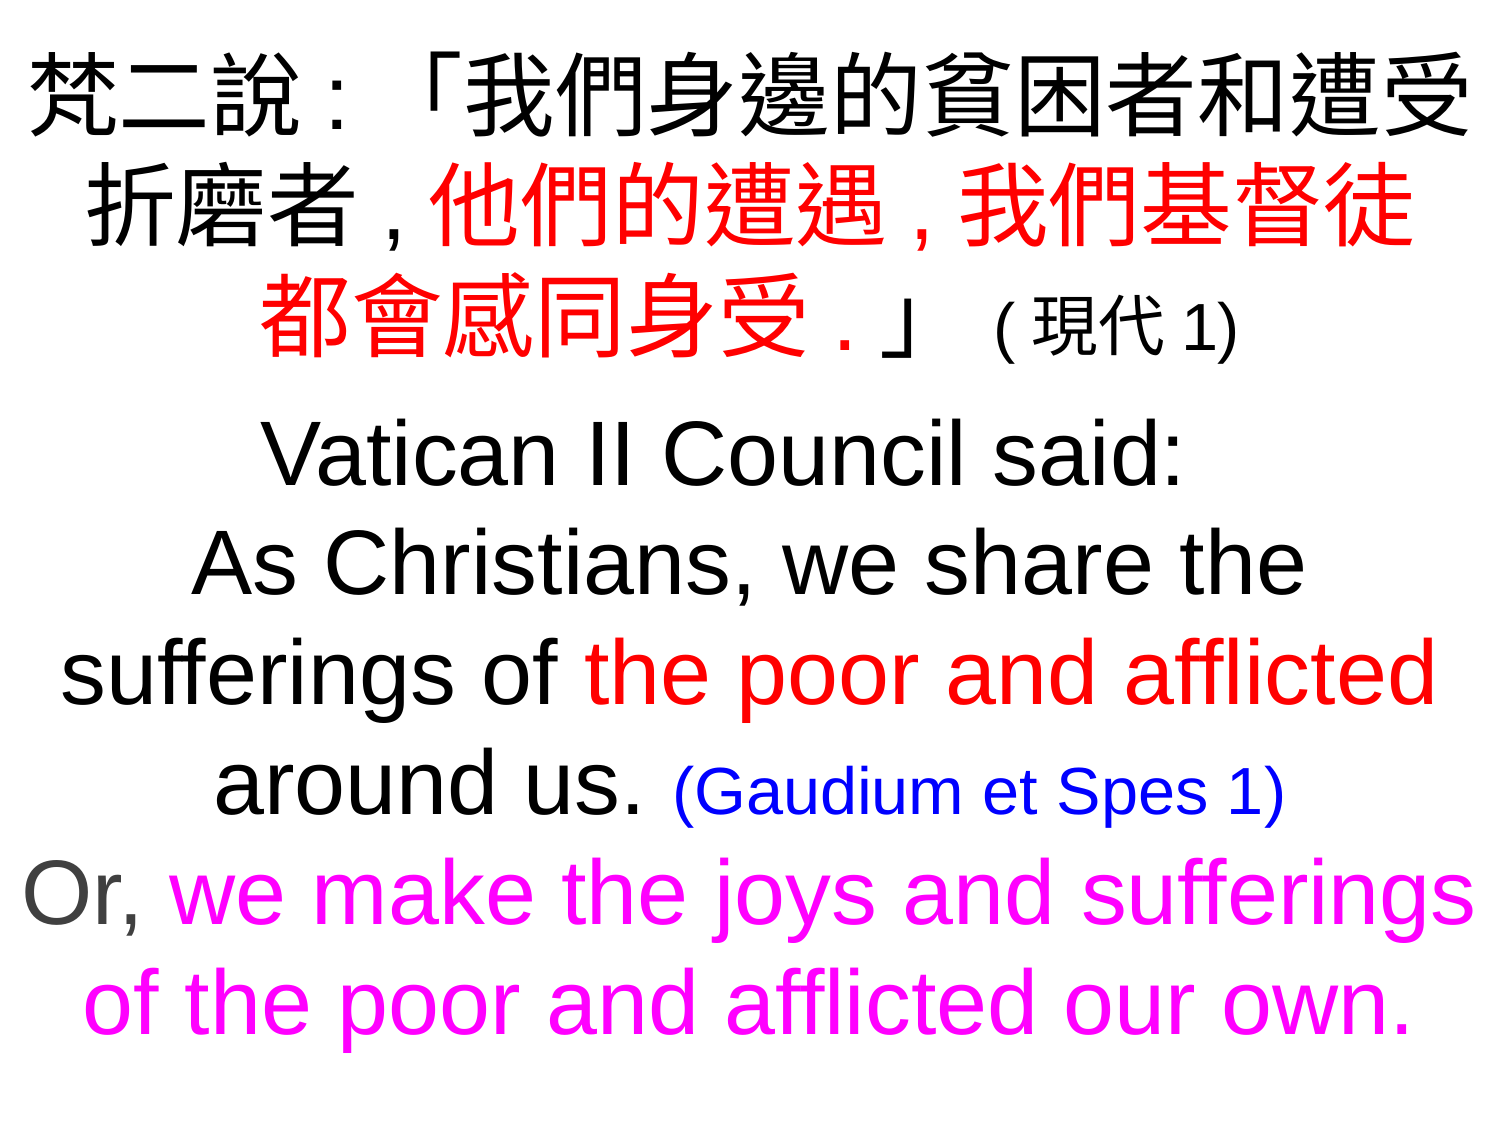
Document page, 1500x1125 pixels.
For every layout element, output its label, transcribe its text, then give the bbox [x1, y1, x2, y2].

subtitle 梵二說:「我們身邊的貧困者和遭受折磨者,他們的遭遇,我們基督徒 都會感同身受.」(現代1) Vatican II Council said: As Christians, we share the sufferings of the poor and afflicted around us. (Gaudium et Spes 1) Or, we make the joys and sufferings of the poor and afflicted our own. [0, 30, 1500, 1071]
